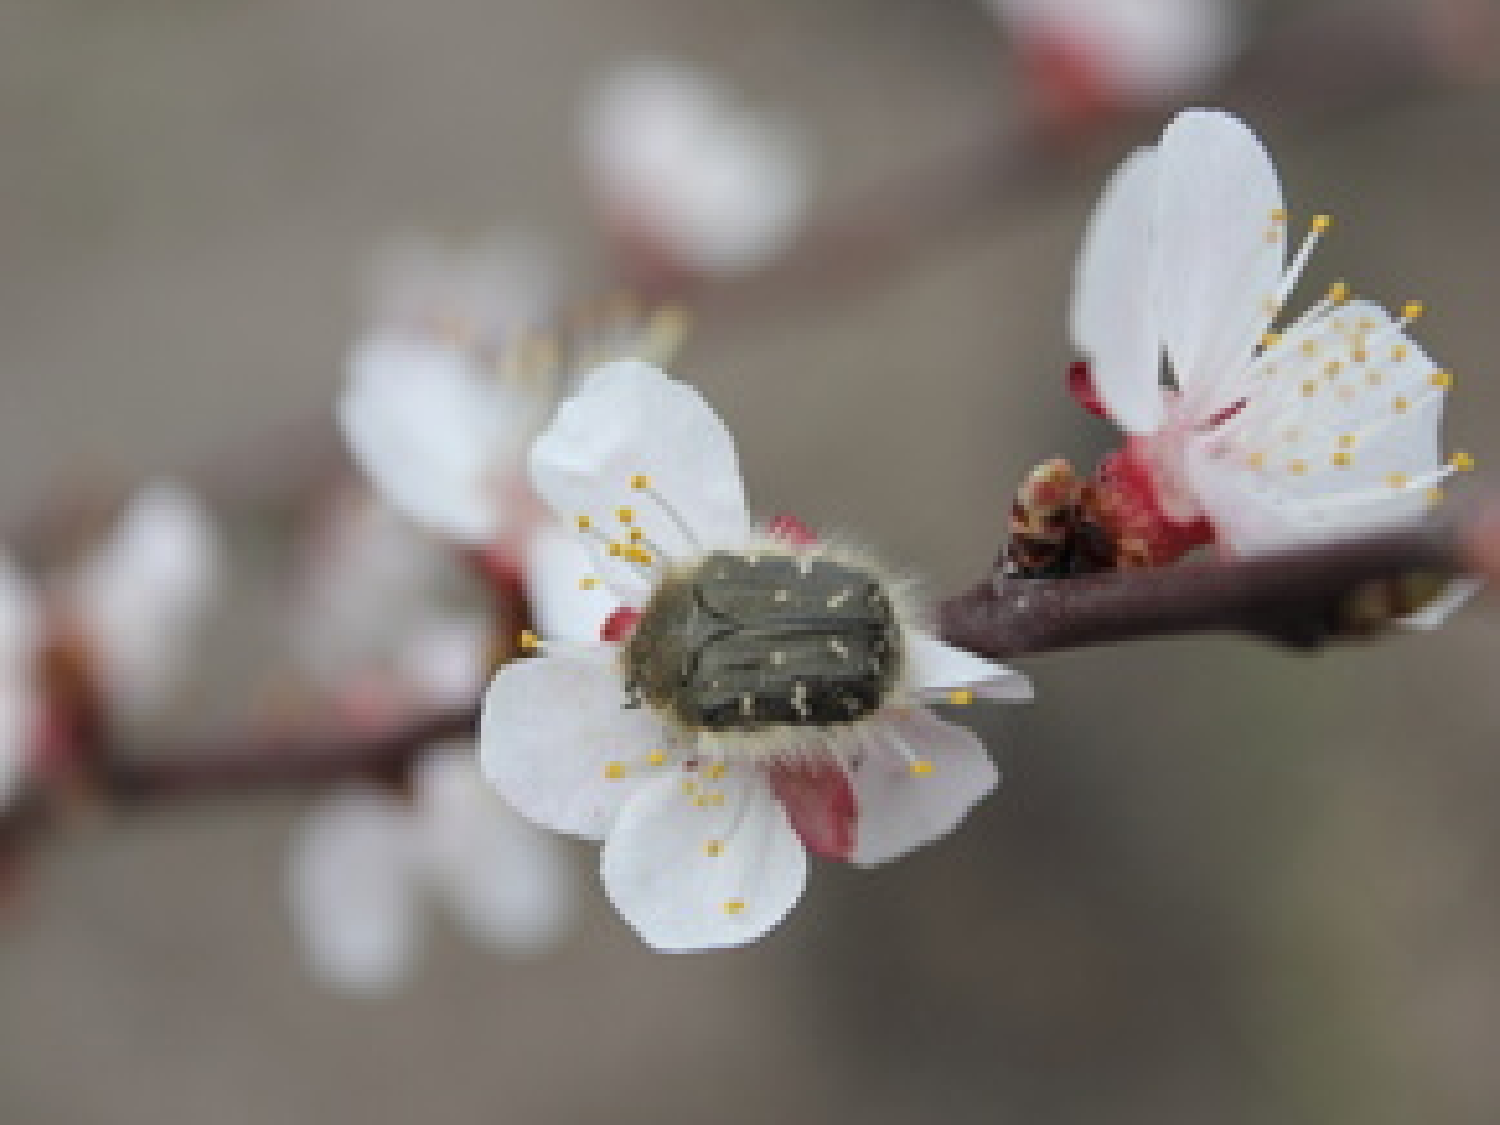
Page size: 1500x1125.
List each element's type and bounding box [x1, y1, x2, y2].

list [0, 0, 1500, 1125]
